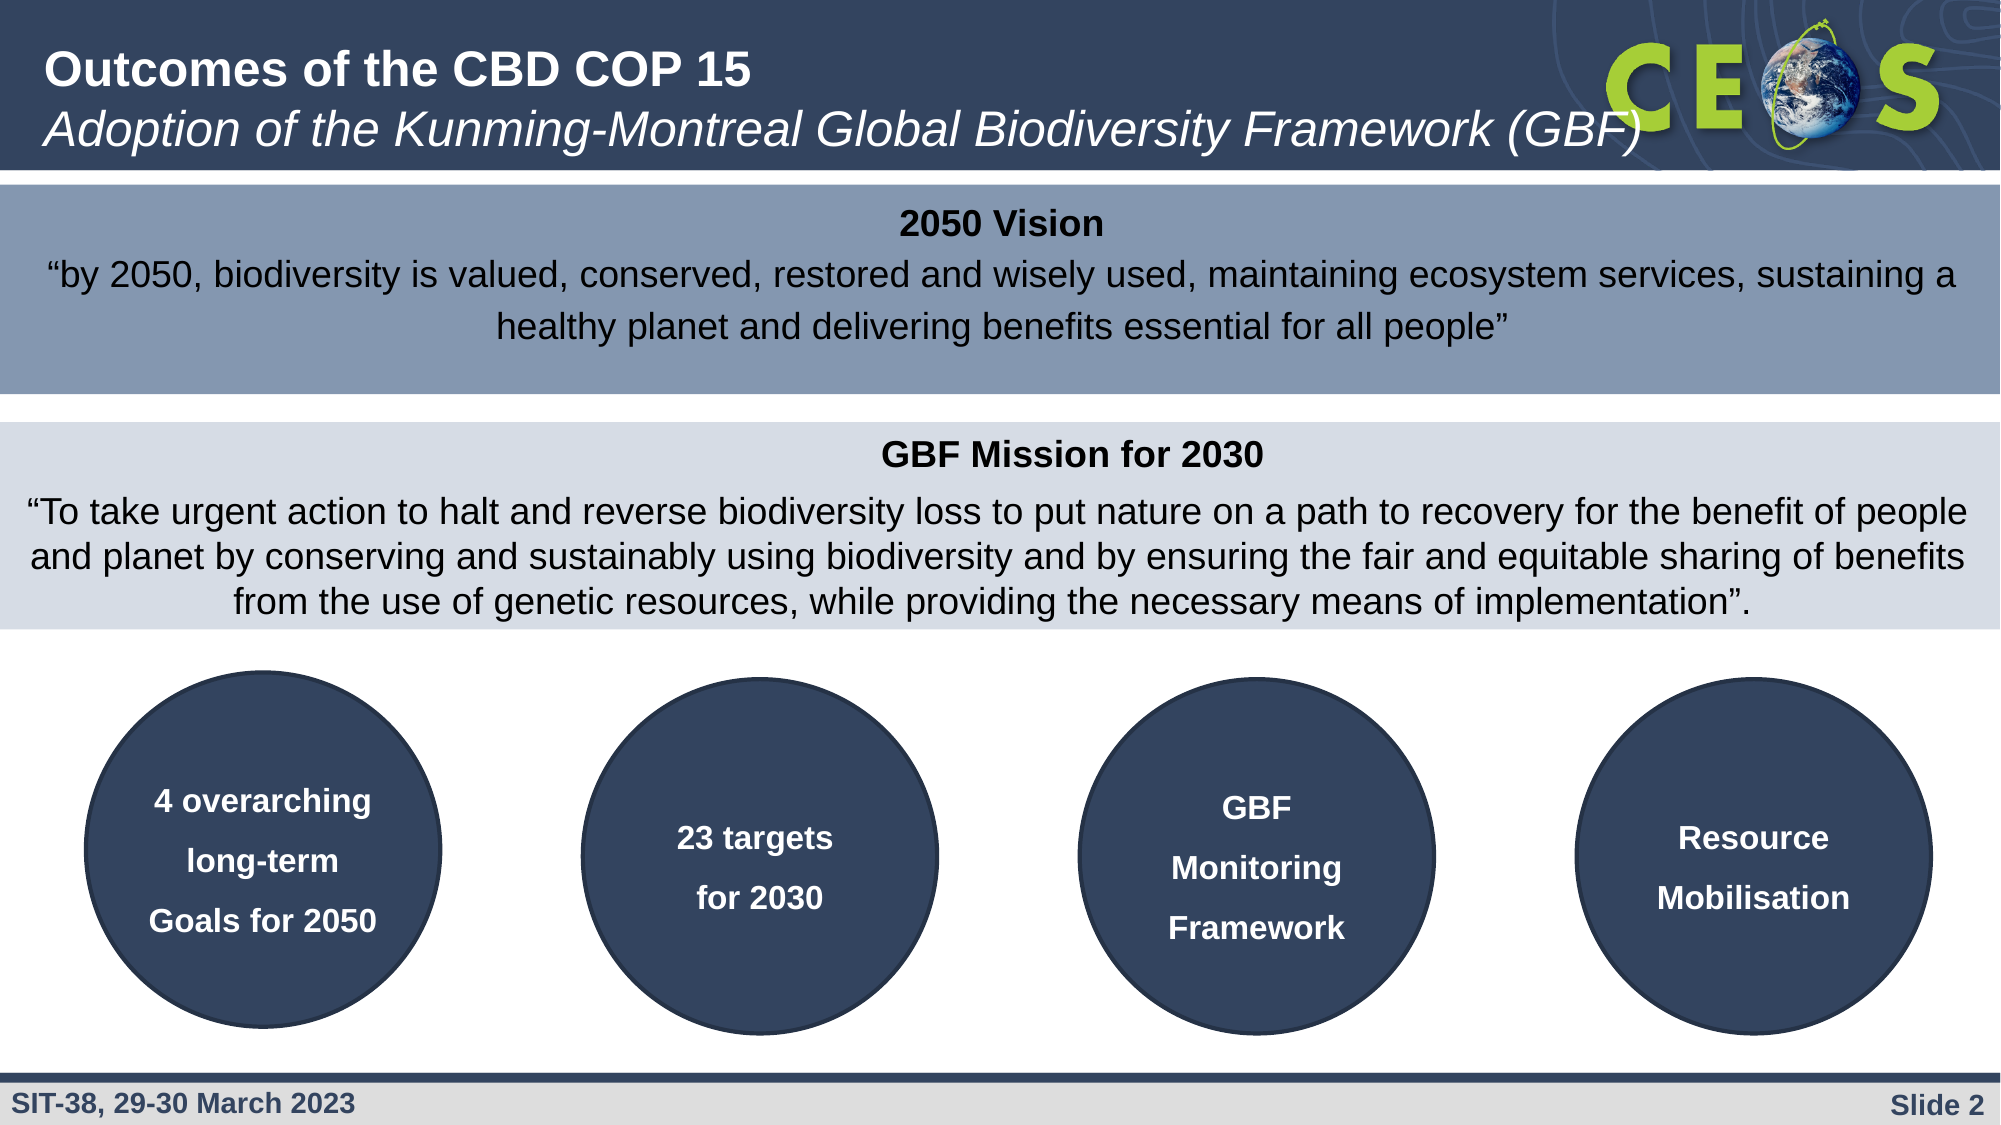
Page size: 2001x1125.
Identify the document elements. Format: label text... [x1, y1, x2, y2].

text_box 23 targets for 2030 [580, 677, 940, 1036]
list 2050 Vision “by 2050, biodiversity is valued, conserved, restored and wisely used, maintaining ecosystem services, sustaining a healthy planet and delivering benefits essential for all people” [0, 184, 2000, 395]
text_box GBF Monitoring Framework [1077, 677, 1437, 1036]
text_box Resource Mobilisation [1574, 677, 1934, 1036]
text_box 4 overarching long-term Goals for 2050 [83, 670, 443, 1029]
text_box GBF Mission for 2030 “To take urgent action to halt and reverse biodiversity loss to put nature on a path to recovery for the benefit of people and planet by conserving and sustainably using biodiversity and by ensuring the fair and equitable sharing of benefits from the use of genetic resources, while providing the necessary means of implementation”. [0, 422, 2000, 630]
picture [1606, 18, 1939, 150]
title Outcomes of the CBD COP 15 Adoption of the Kunming-Montreal Global Biodiversity Framework (GBF) [28, 28, 1738, 157]
